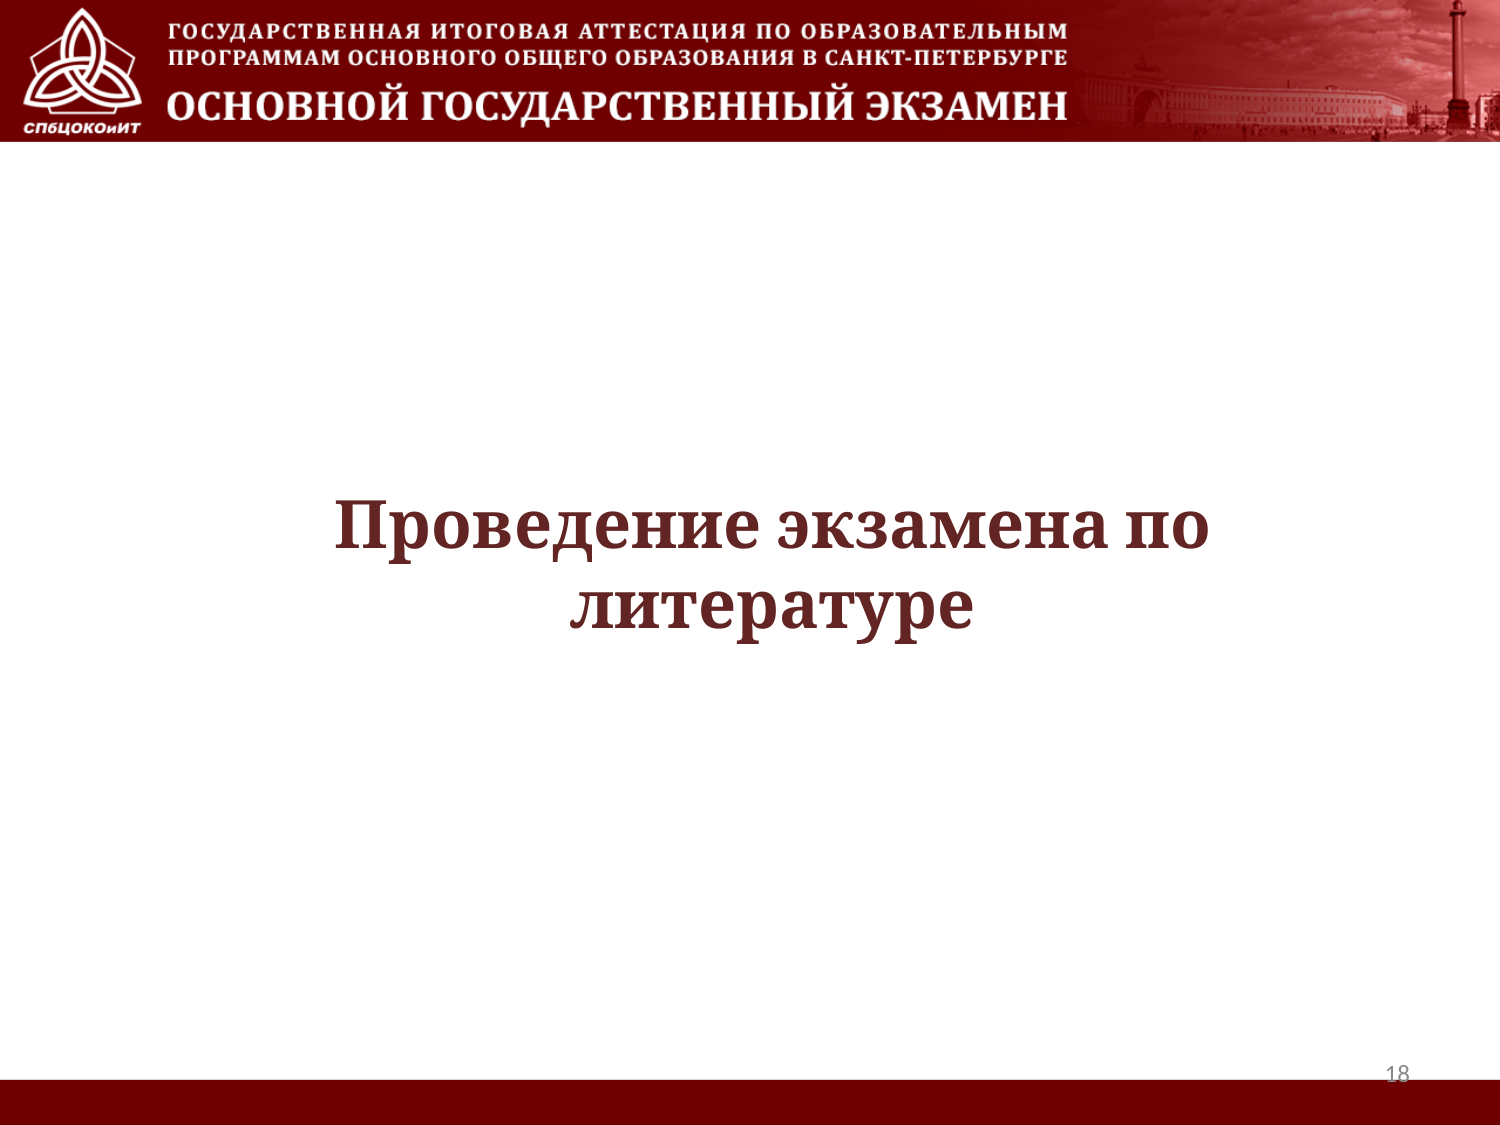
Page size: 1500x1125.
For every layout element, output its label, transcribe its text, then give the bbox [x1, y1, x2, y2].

slide_number 18 [1074, 1042, 1425, 1103]
title Проведение экзамена по литературе [135, 467, 1411, 656]
picture [0, 0, 1500, 1125]
